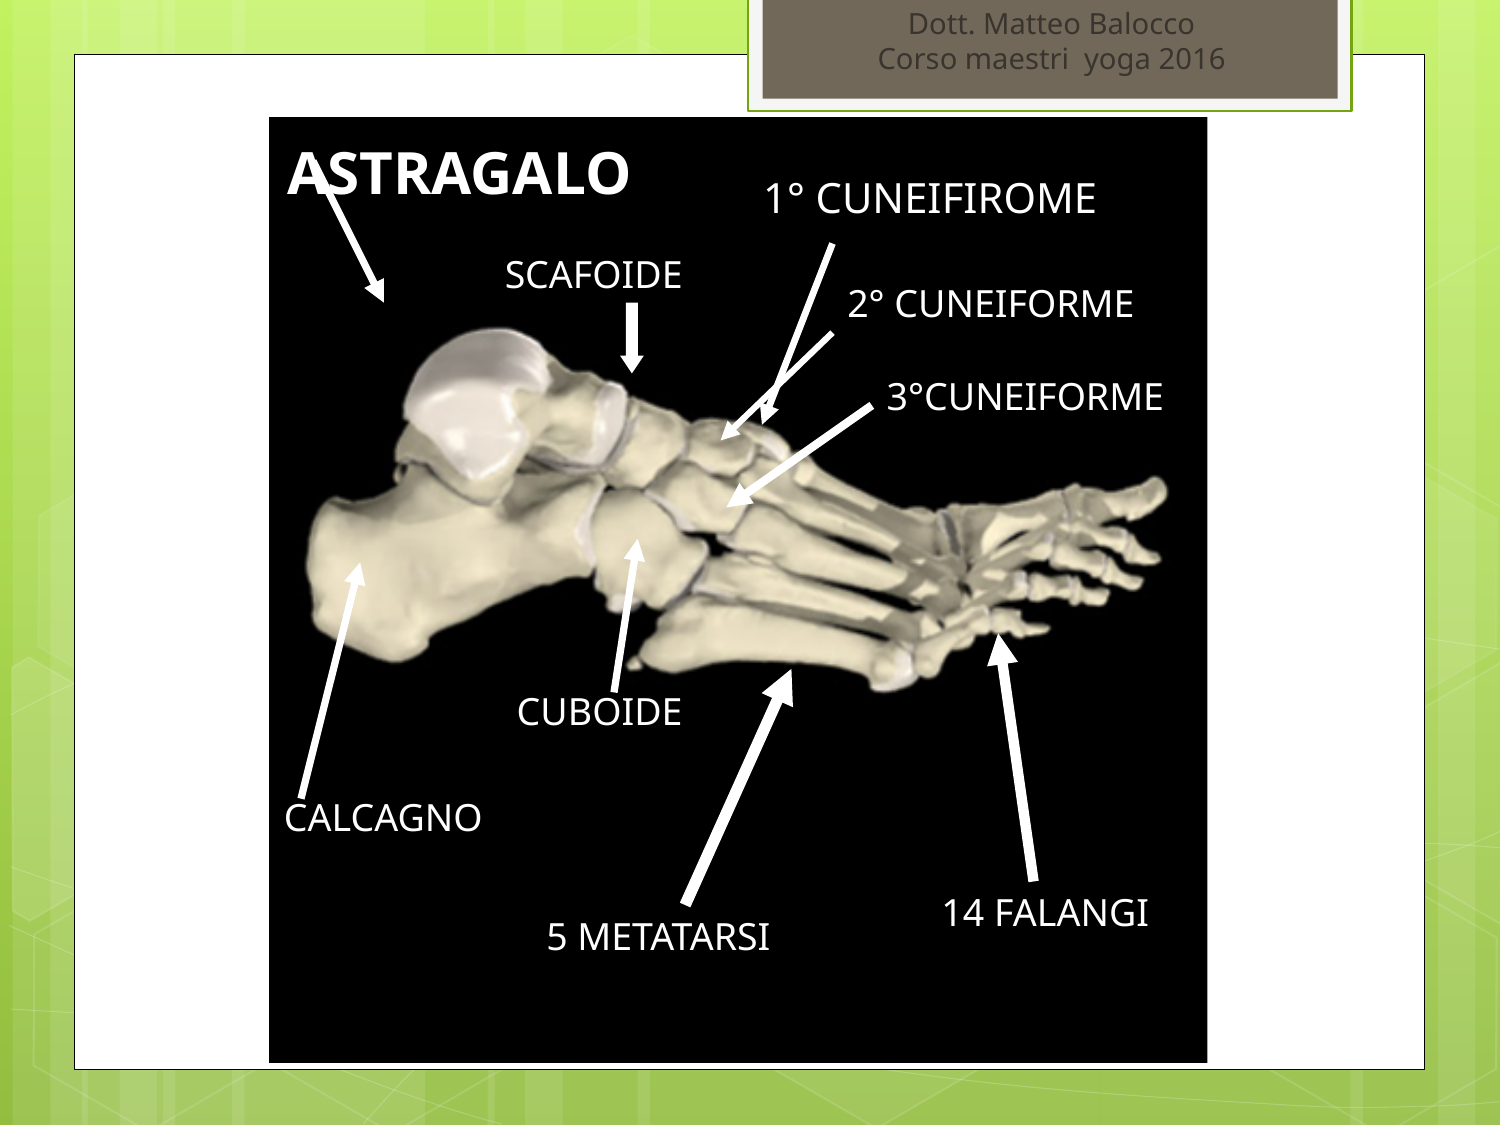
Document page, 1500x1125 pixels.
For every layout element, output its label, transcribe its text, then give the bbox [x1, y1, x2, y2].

text_box 3°CUNEIFORME [1211, 365, 1215, 426]
picture [268, 117, 1208, 1063]
text_box Dott. Matteo Balocco Corso maestri yoga 2016 [779, 0, 1324, 83]
